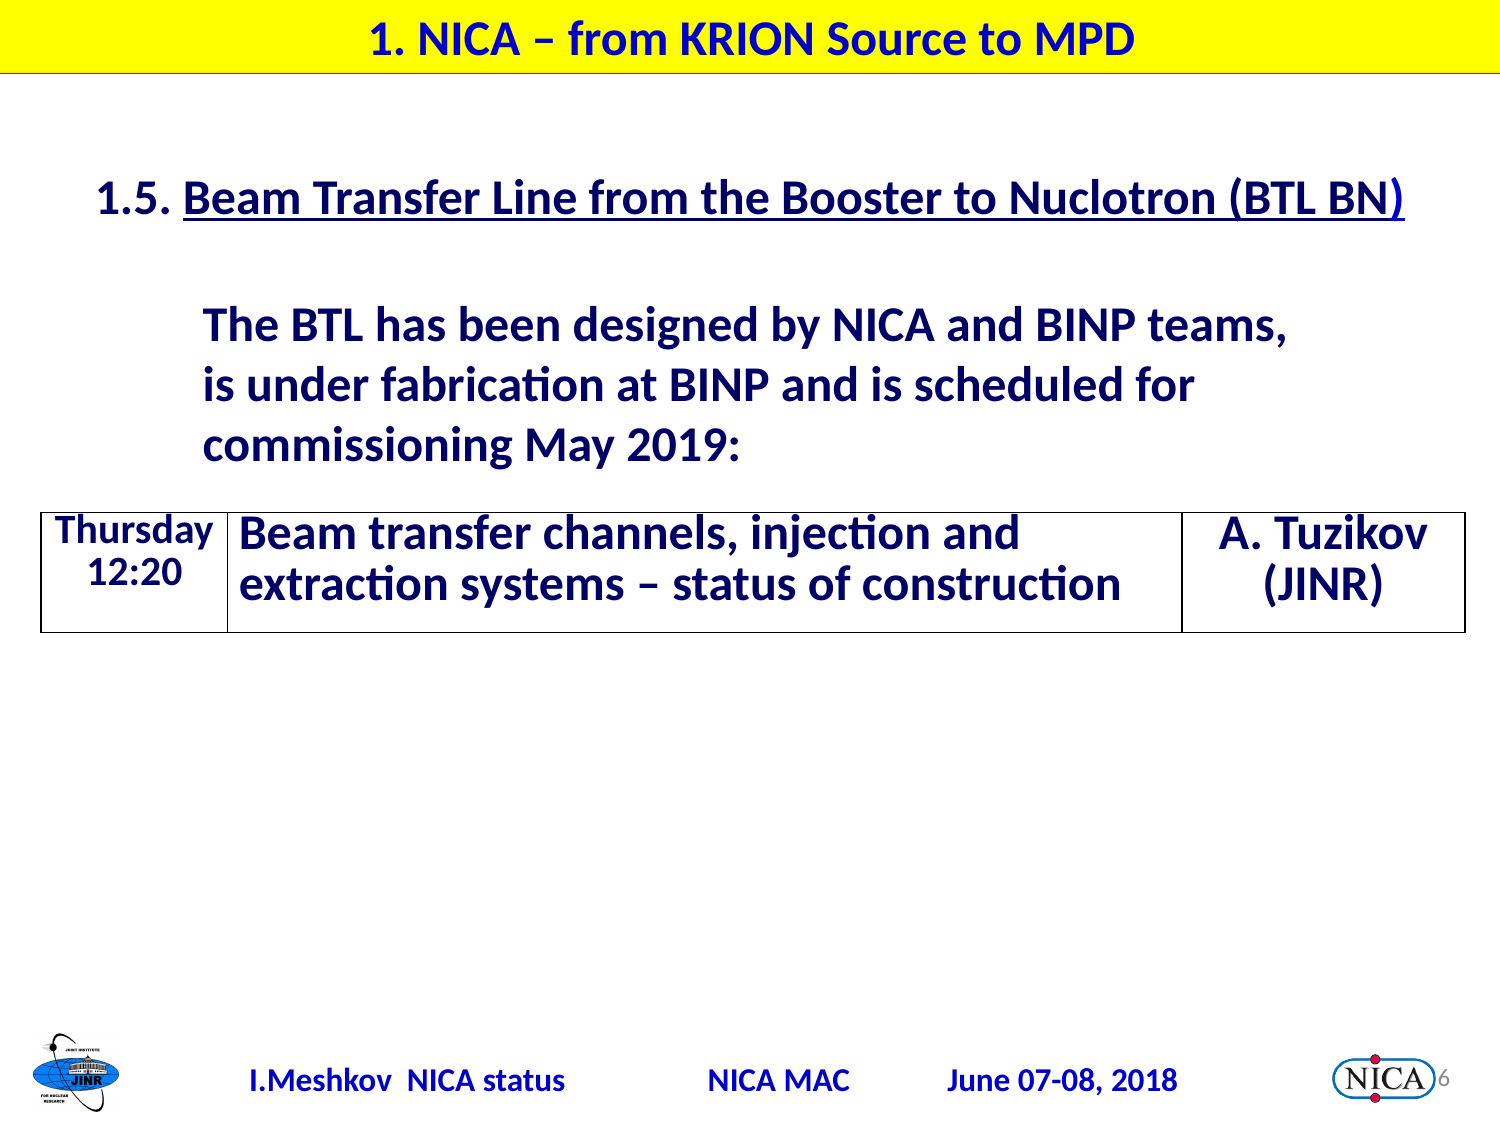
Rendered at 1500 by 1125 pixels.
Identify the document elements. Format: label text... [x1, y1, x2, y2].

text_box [0, 0, 1500, 482]
table_header A. Tuzikov (JINR) [1183, 513, 1464, 632]
slide_number 6 [1440, 1046, 1466, 1107]
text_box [29, 1031, 1436, 1114]
table_header Beam transfer channels, injection and extraction systems – status of construction [228, 513, 1181, 632]
table_header Thursday 12:20 [42, 513, 227, 632]
